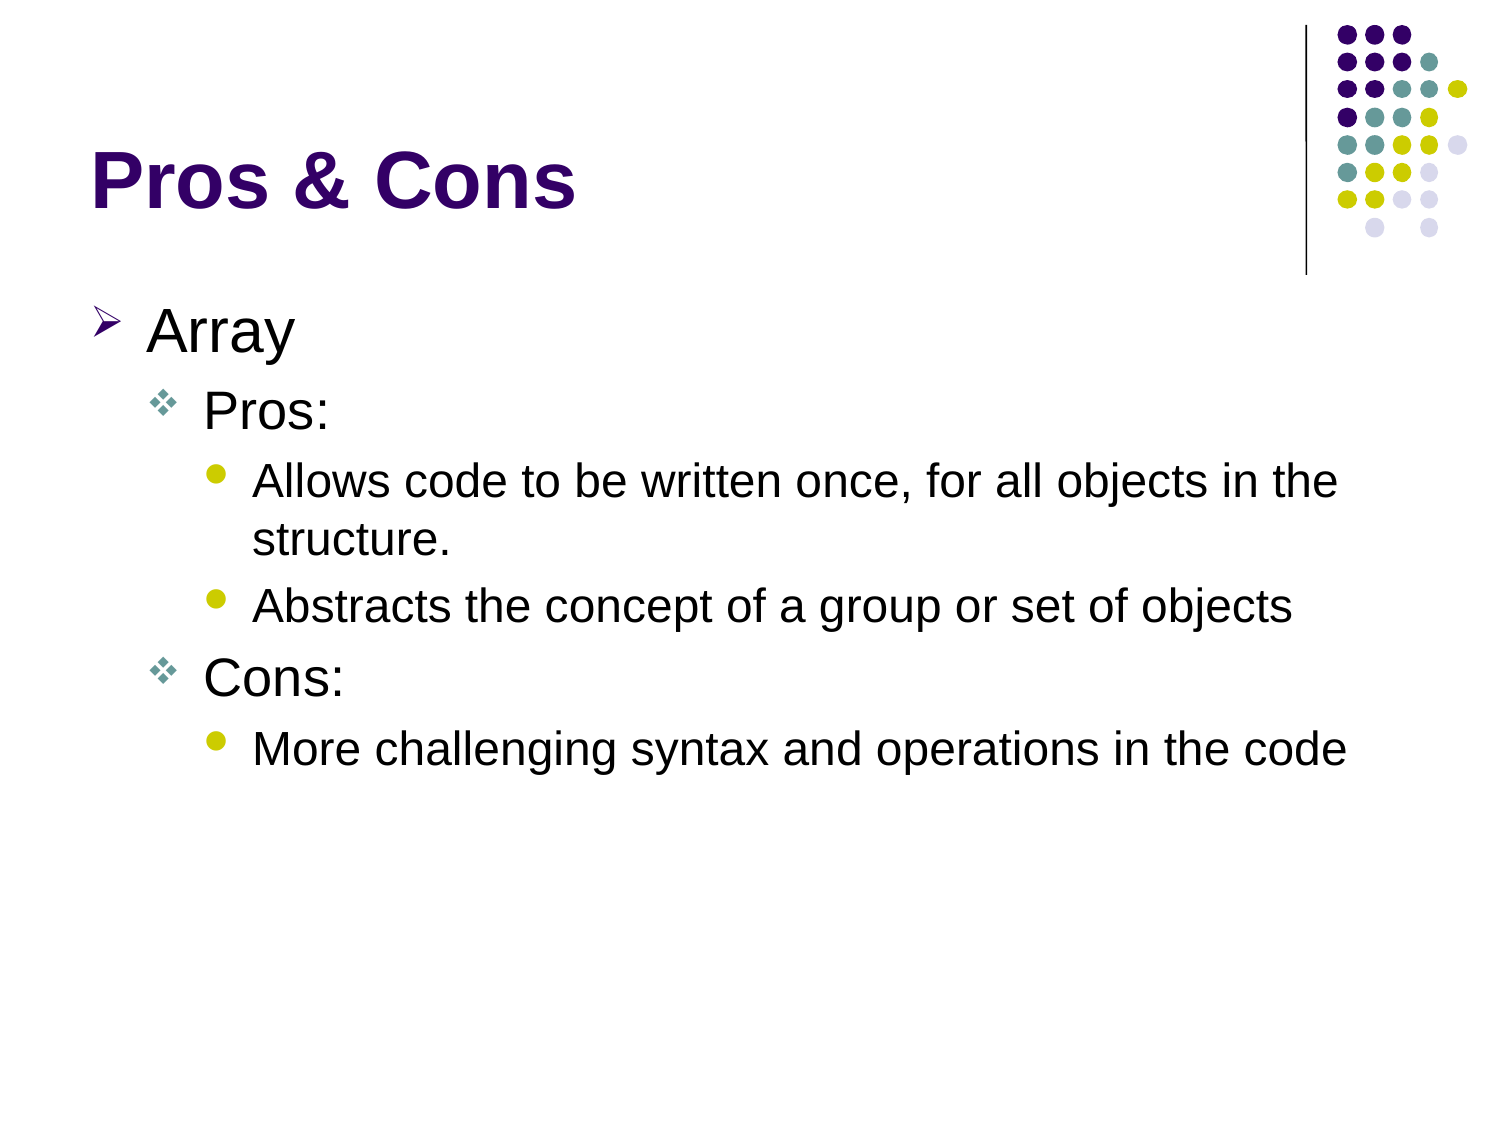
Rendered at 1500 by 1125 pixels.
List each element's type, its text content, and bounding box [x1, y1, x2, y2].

list Array Pros: Allows code to be written once, for all objects in the structure. Abstracts the concept of a group or set of objects Cons: More challenging syntax and operations in the code [75, 282, 1425, 1006]
title Pros & Cons [75, 20, 1313, 233]
